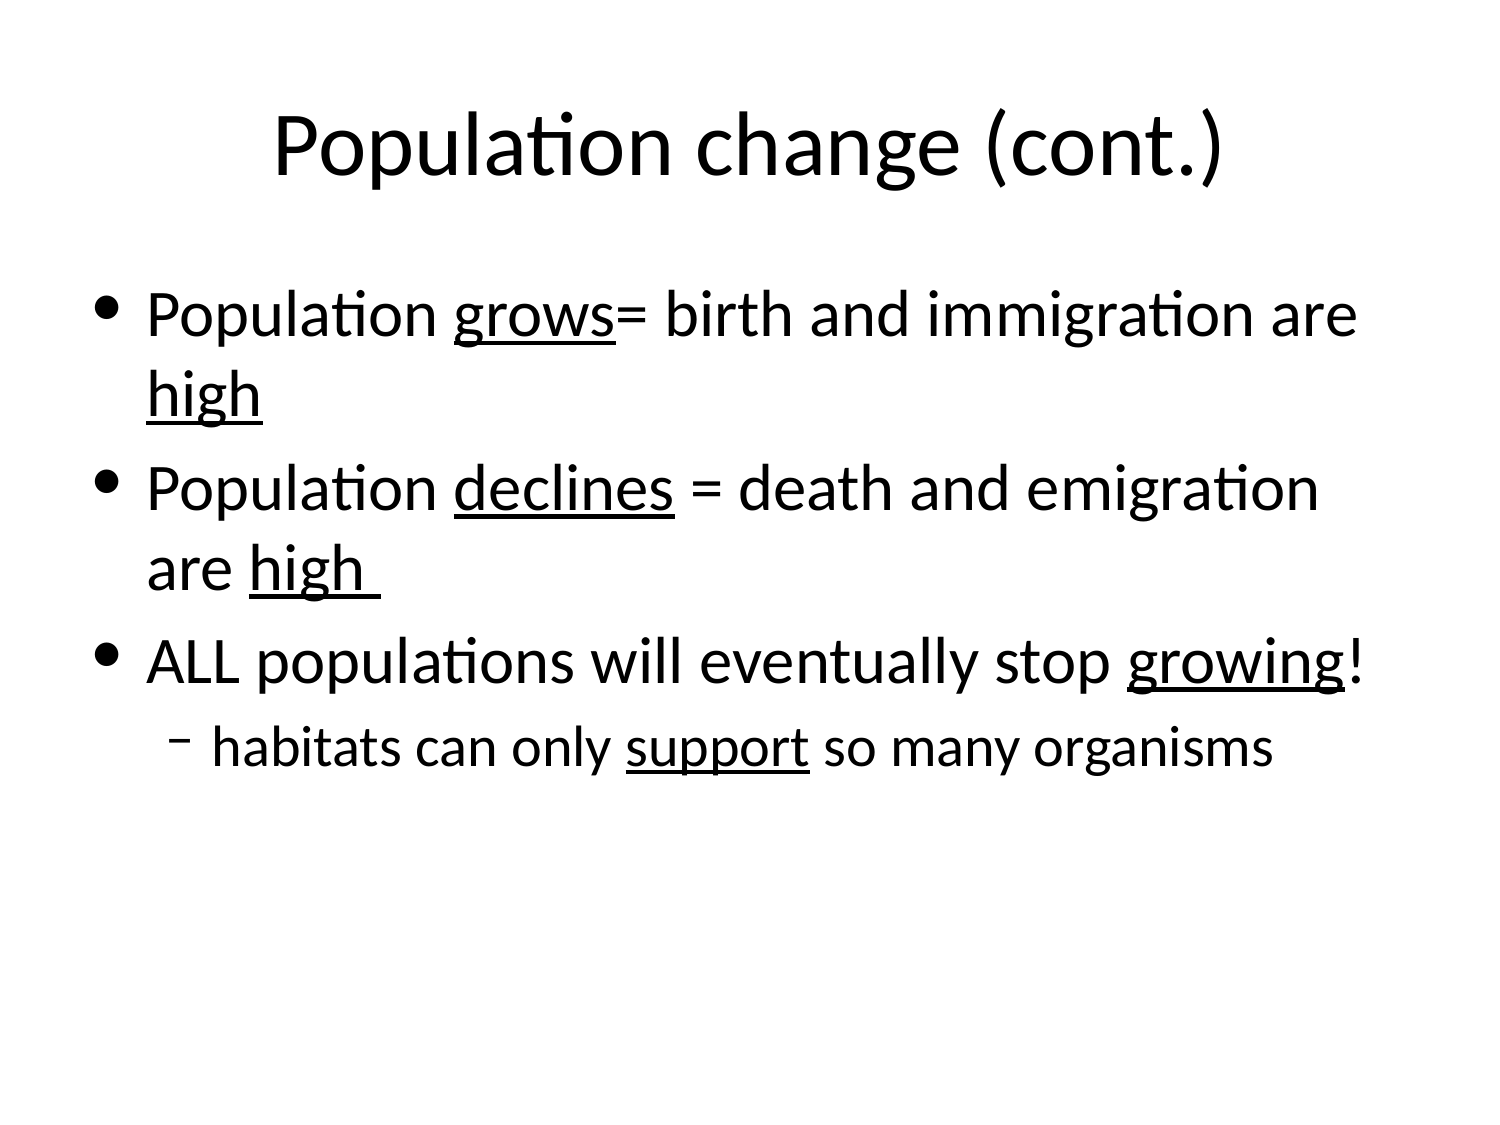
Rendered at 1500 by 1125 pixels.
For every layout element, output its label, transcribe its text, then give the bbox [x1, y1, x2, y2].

title Population change (cont.) [75, 45, 1425, 233]
list Population grows= birth and immigration are high Population declines = death and emigration are high ALL populations will eventually stop growing! habitats can only support so many organisms [75, 262, 1425, 1005]
